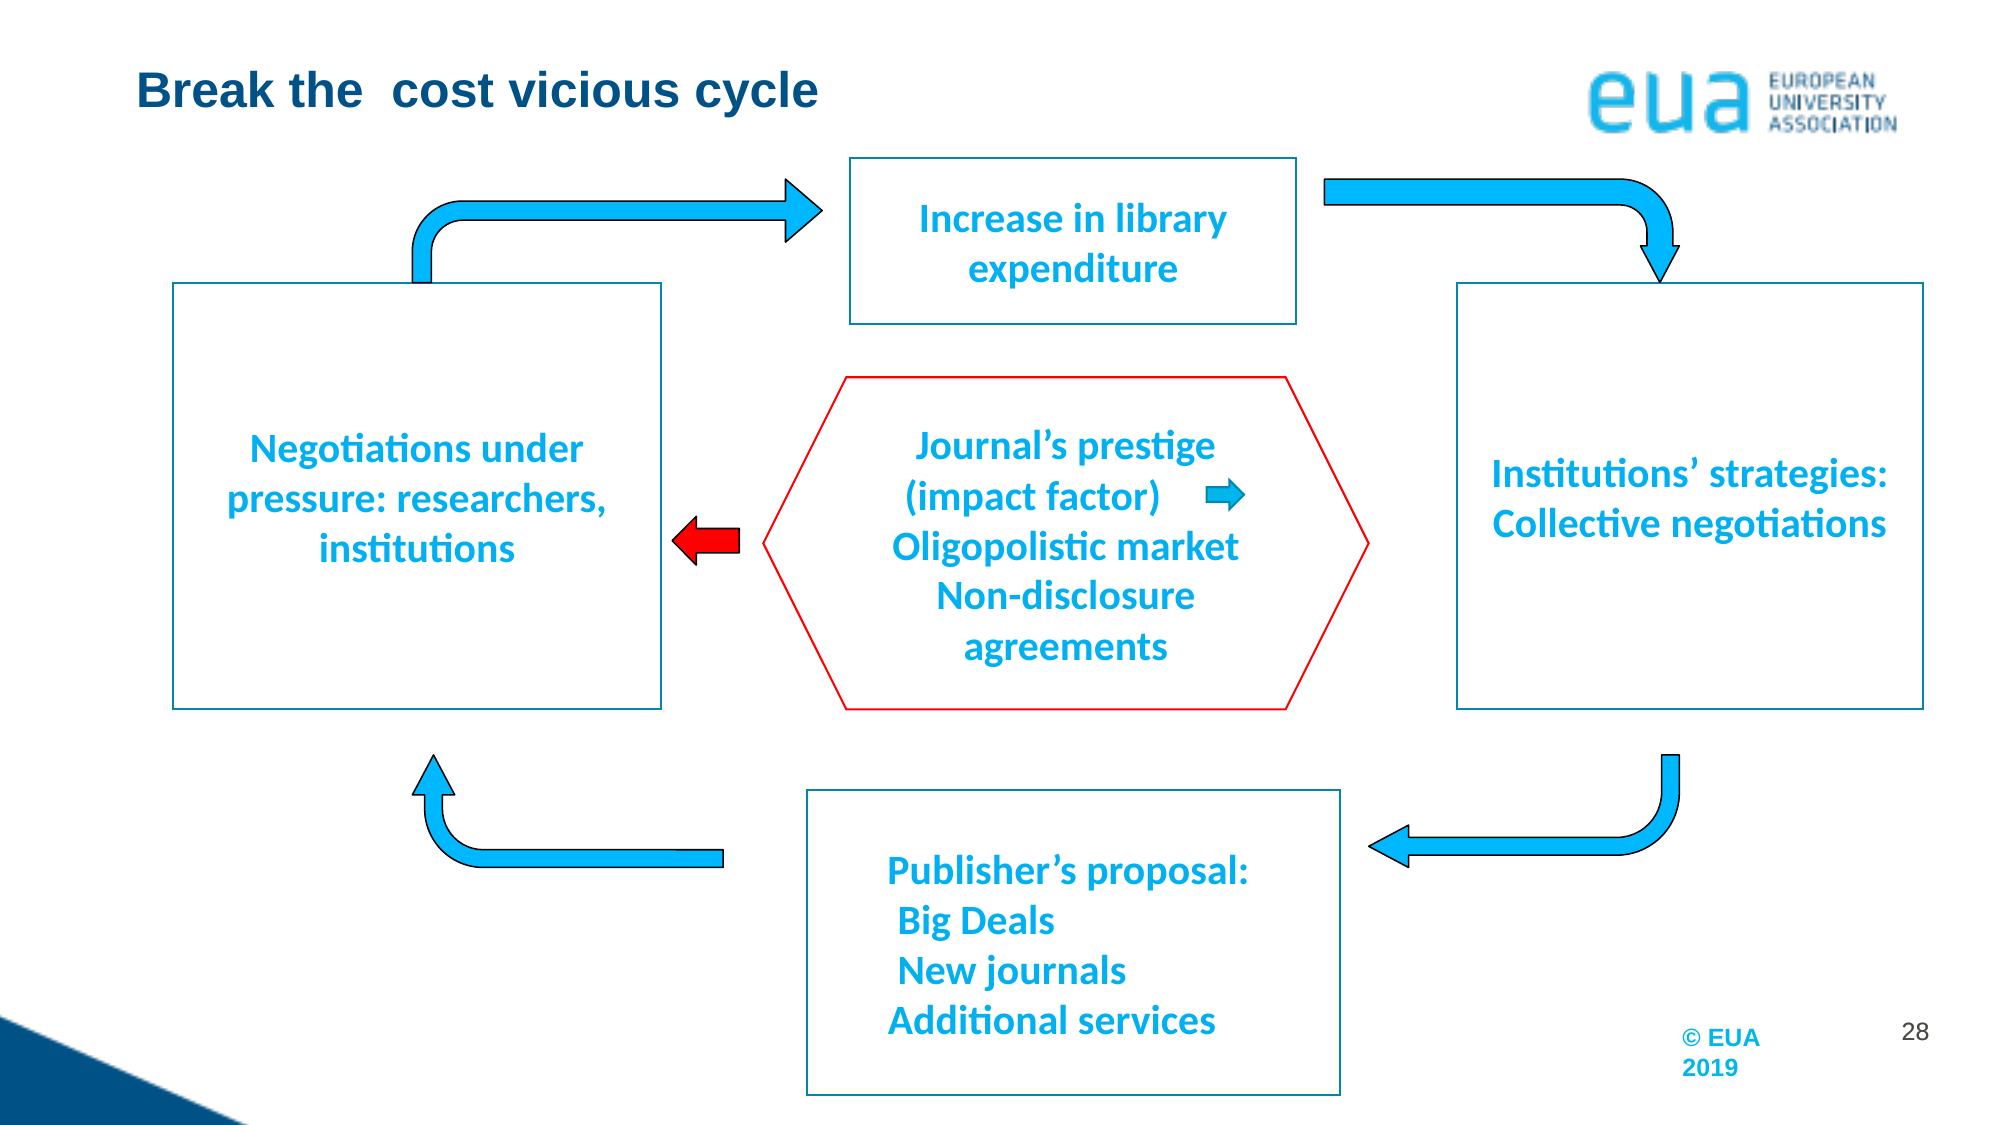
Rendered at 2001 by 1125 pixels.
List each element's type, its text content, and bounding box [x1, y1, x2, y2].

text_box [412, 179, 823, 283]
text_box Journal’s prestige (impact factor) Oligopolistic market Non-disclosure agreements [762, 376, 1370, 711]
text_box [1324, 179, 1680, 283]
text_box [672, 516, 740, 566]
text_box [1368, 754, 1680, 868]
text_box Publisher’s proposal: Big Deals New journals Additional services [806, 789, 1341, 1096]
text_box 28 [1854, 999, 1945, 1060]
text_box Institutions’ strategies: Collective negotiations [1456, 282, 1924, 710]
text_box Negotiations under pressure: researchers, institutions [172, 282, 662, 710]
text_box [412, 754, 724, 868]
text_box [1205, 477, 1246, 512]
text_box Increase in library expenditure [849, 157, 1297, 325]
title Break the cost vicious cycle [121, 65, 1316, 126]
